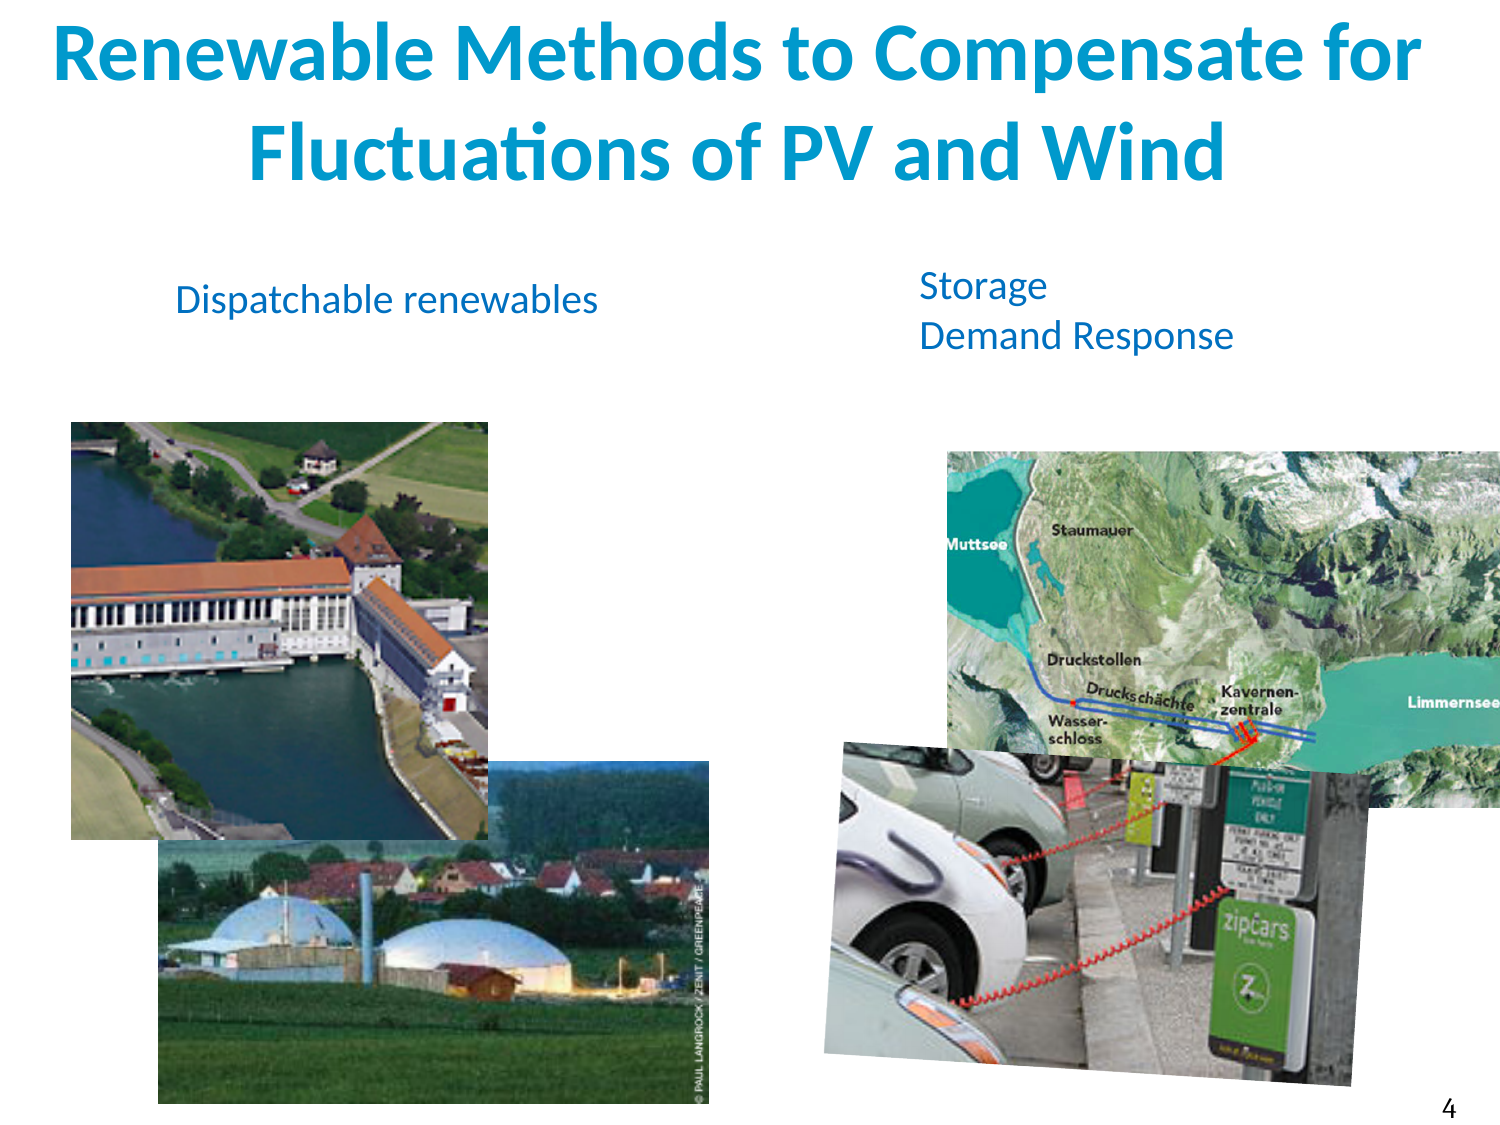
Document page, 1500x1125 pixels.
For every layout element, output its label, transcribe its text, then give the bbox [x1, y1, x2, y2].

footer 4 [1399, 1082, 1500, 1125]
title Renewable Methods to Compensate for Fluctuations of PV and Wind [17, 0, 1460, 195]
picture [70, 422, 709, 1104]
text_box Storage Demand Response [904, 250, 1250, 366]
picture [825, 450, 1500, 1086]
text_box Dispatchable renewables [160, 264, 614, 330]
